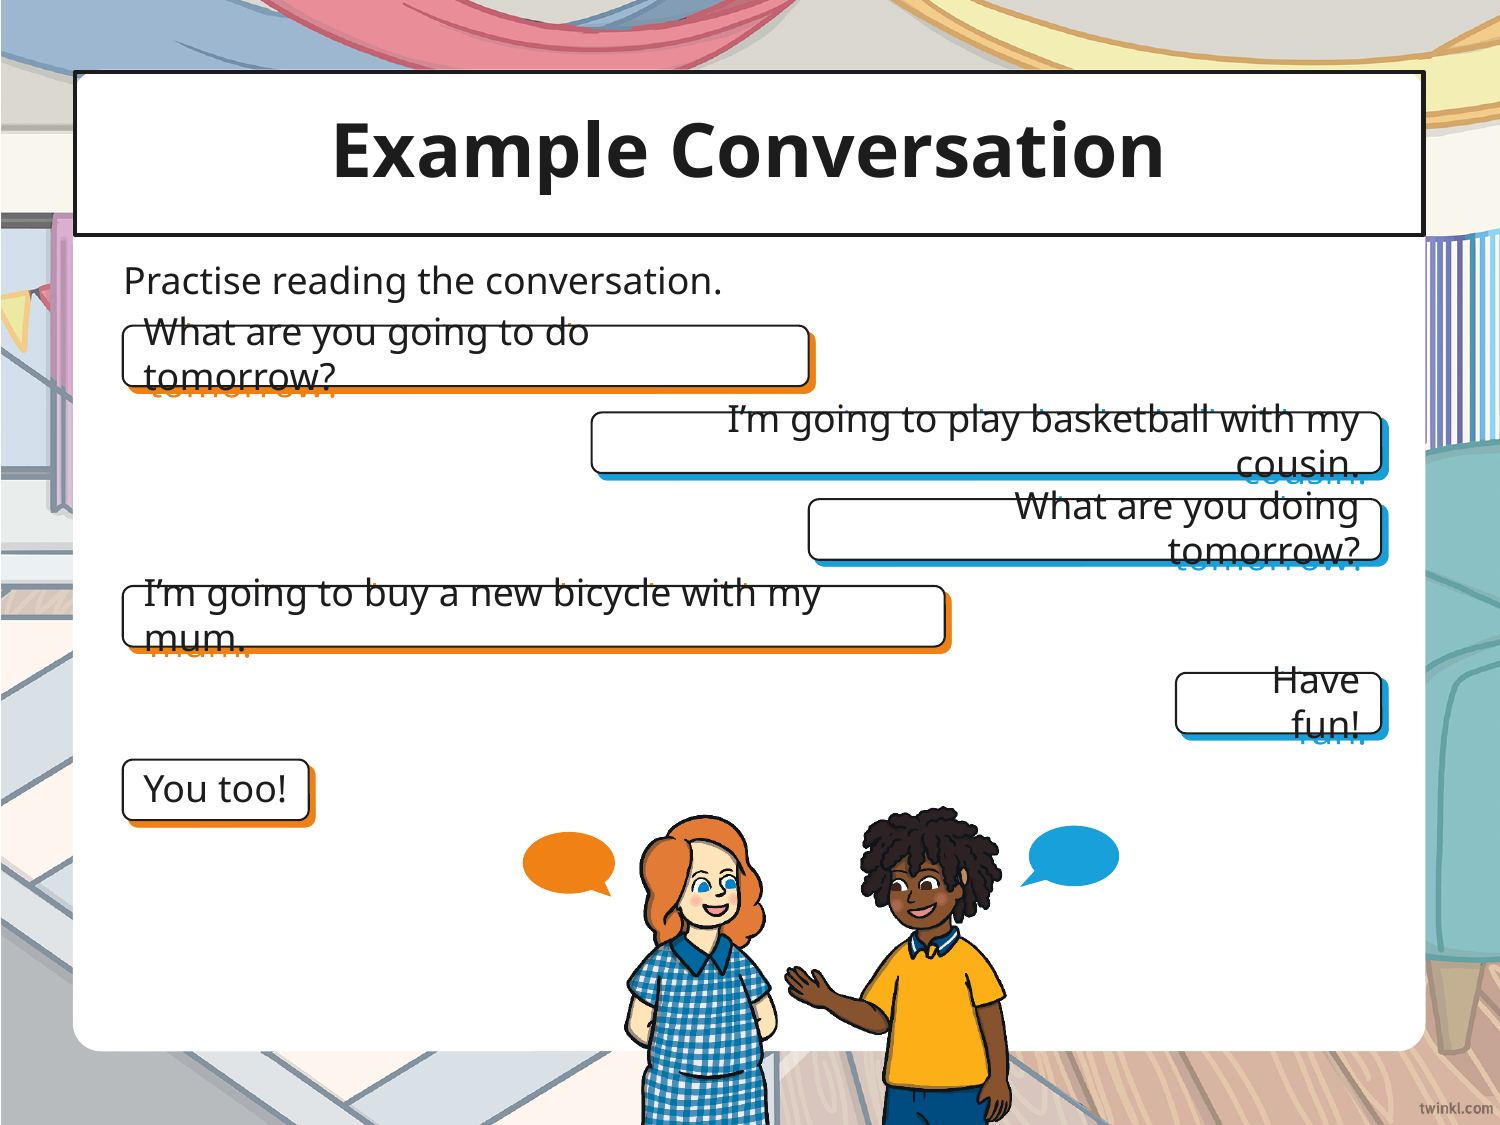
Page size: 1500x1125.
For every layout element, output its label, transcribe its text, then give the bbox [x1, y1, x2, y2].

text_box I’m going to buy a new bicycle with my mum. [121, 584, 946, 648]
text_box What are you doing tomorrow? [807, 498, 1383, 561]
text_box Have fun! [1174, 671, 1383, 735]
picture [0, 0, 1500, 1125]
text_box What are you going to do tomorrow? [121, 324, 810, 388]
text_box [1016, 824, 1121, 889]
text_box Practise reading the conversation. [123, 257, 1376, 303]
text_box You too! [121, 758, 310, 822]
text_box I’m going to play basketball with my cousin. [590, 411, 1383, 475]
title Example Conversation [73, 70, 1426, 237]
text_box [521, 830, 616, 899]
